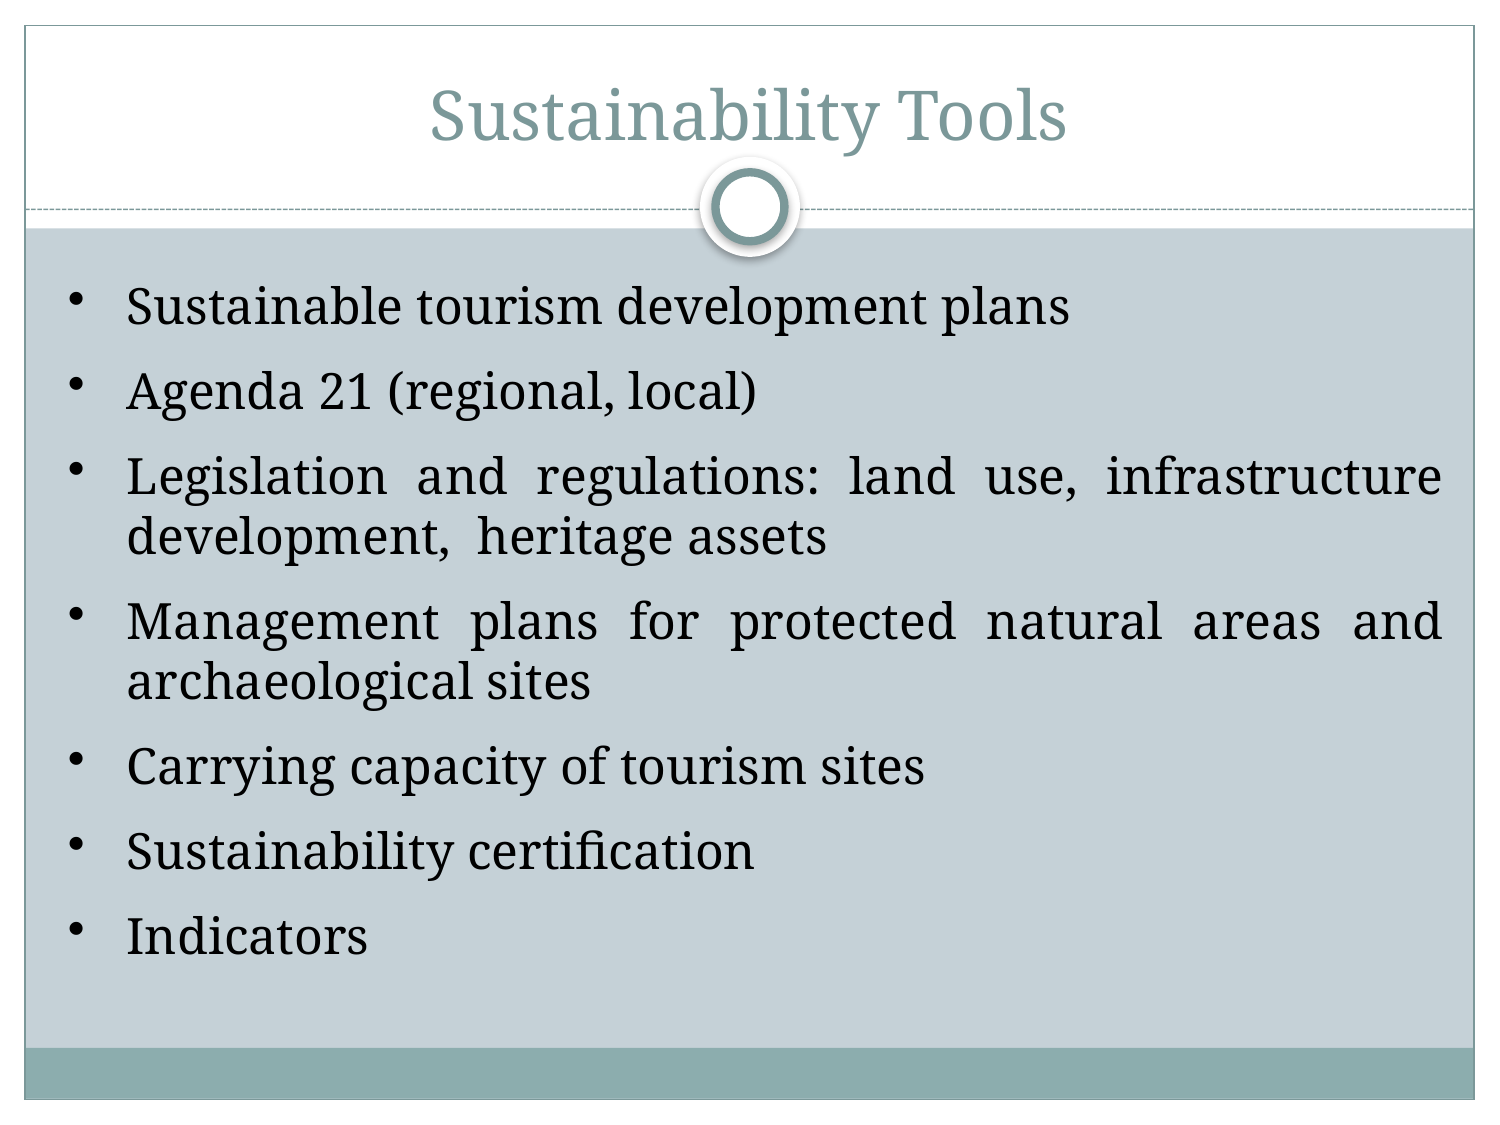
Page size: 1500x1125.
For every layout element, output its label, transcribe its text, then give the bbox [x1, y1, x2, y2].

title Sustainability Tools [49, 37, 1450, 162]
text_box Sustainable tourism development plans Agenda 21 (regional, local) Legislation and regulations: land use, infrastructure development, heritage assets Management plans for protected natural areas and archaeological sites Carrying capacity of tourism sites Sustainability certification Indicators [53, 267, 1459, 1057]
